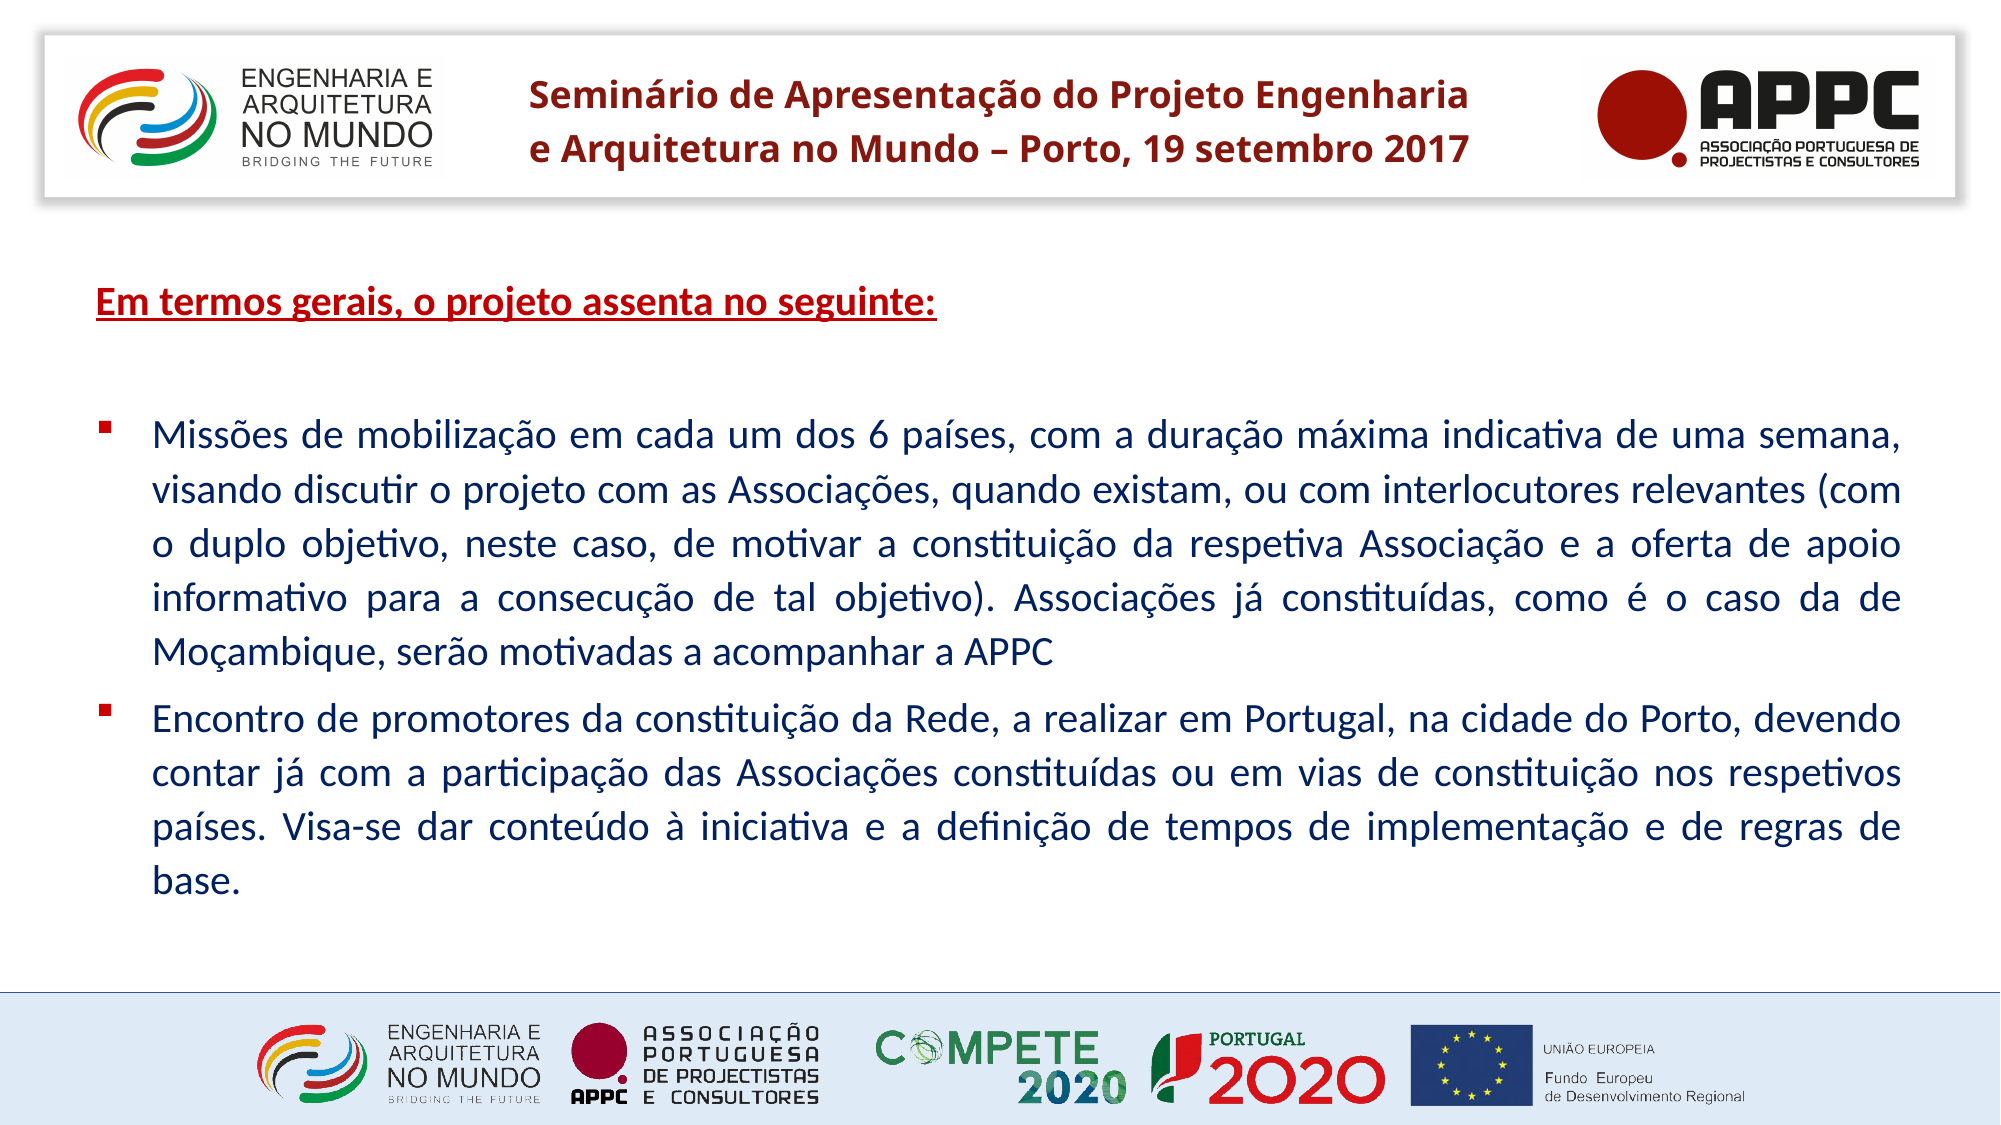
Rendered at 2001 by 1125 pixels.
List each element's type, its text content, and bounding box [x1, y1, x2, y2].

picture [256, 1022, 1744, 1106]
picture [1581, 56, 1935, 181]
text_box Em termos gerais, o projeto assenta no seguinte: Missões de mobilização em cada um dos 6 países, com a duração máxima indicativa de uma semana, visando discutir o projeto com as Associações, quando existam, ou com interlocutores relevantes (com o duplo objetivo, neste caso, de motivar a constituição da respetiva Associação e a oferta de apoio informativo para a consecução de tal objetivo). Associações já constituídas, como é o caso da de Moçambique, serão motivadas a acompanhar a APPC Encontro de promotores da constituição da Rede, a realizar em Portugal, na cidade do Porto, devendo contar já com a participação das Associações constituídas ou em vias de constituição nos respetivos países. Visa-se dar conteúdo à iniciativa e a definição de tempos de implementação e de regras de base. [80, 262, 1918, 978]
picture [64, 55, 446, 180]
